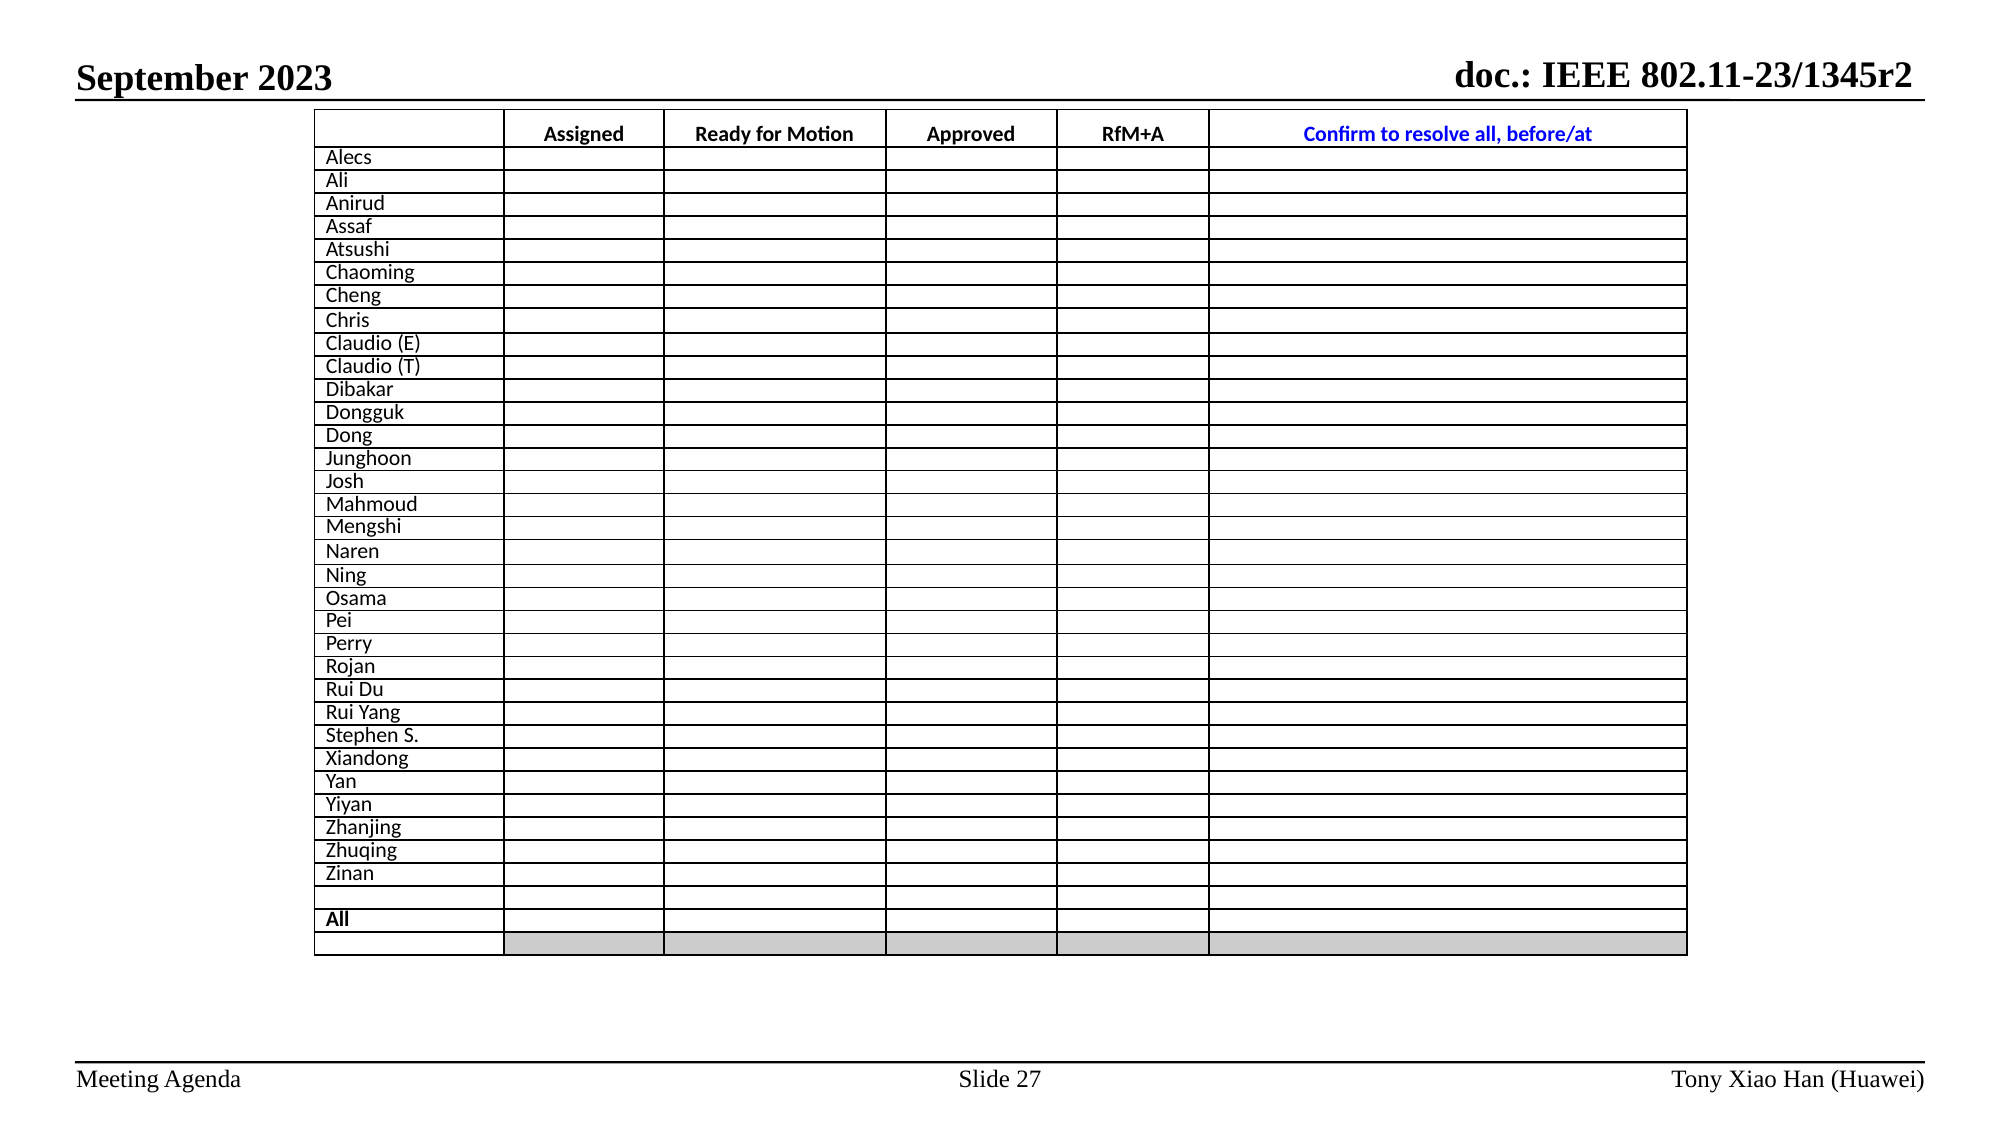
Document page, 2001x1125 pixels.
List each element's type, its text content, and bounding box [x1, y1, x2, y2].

table_cell [665, 357, 885, 378]
table_cell [1210, 933, 1686, 954]
table_cell [887, 795, 1056, 816]
table_cell [505, 818, 663, 839]
table_cell [665, 380, 885, 401]
table_cell [505, 426, 663, 447]
table_cell [1210, 657, 1686, 678]
table_cell [505, 795, 663, 816]
table_cell Dongguk [315, 403, 503, 424]
table_cell [887, 634, 1056, 656]
table_cell [1210, 403, 1686, 424]
table_cell [505, 217, 663, 238]
table_cell [665, 795, 885, 816]
table_cell [665, 240, 885, 261]
table_cell [665, 334, 885, 355]
table_cell [1058, 588, 1208, 610]
table_cell [1058, 494, 1208, 516]
table_cell [505, 403, 663, 424]
table_header Ready for Motion [665, 110, 885, 146]
table_cell [1210, 357, 1686, 378]
table_cell [887, 171, 1056, 192]
table_cell [887, 449, 1056, 470]
table_cell Xiandong [315, 749, 503, 770]
table_cell [887, 334, 1056, 355]
table_cell [1058, 726, 1208, 747]
table_cell [665, 933, 885, 954]
table_cell [1058, 449, 1208, 470]
table_cell [1210, 795, 1686, 816]
table_cell All [315, 910, 503, 931]
table_cell [887, 540, 1056, 564]
table_cell [505, 841, 663, 862]
table_cell [887, 309, 1056, 332]
table_cell Cheng [315, 286, 503, 307]
table_cell [887, 240, 1056, 261]
table_cell [1210, 772, 1686, 793]
table_cell [505, 380, 663, 401]
table_cell [665, 449, 885, 470]
table_cell Yiyan [315, 795, 503, 816]
table_cell [505, 357, 663, 378]
table_cell [1058, 540, 1208, 564]
table_header Confirm to resolve all, before/at [1210, 110, 1686, 146]
table_cell [887, 680, 1056, 701]
table_cell [1210, 309, 1686, 332]
table_cell [887, 426, 1056, 447]
table_cell [1210, 726, 1686, 747]
table_cell [315, 933, 503, 954]
table_cell [1210, 749, 1686, 770]
table_cell [665, 864, 885, 885]
table_cell [505, 588, 663, 610]
table_cell [1058, 887, 1208, 908]
table_cell [1210, 818, 1686, 839]
table_cell Dibakar [315, 380, 503, 401]
table_cell [505, 309, 663, 332]
table_cell Zhuqing [315, 841, 503, 862]
table_cell [665, 217, 885, 238]
table_cell [887, 517, 1056, 539]
table_cell [1210, 565, 1686, 587]
table_cell [887, 588, 1056, 610]
table_cell [1058, 565, 1208, 587]
table_cell [505, 611, 663, 633]
table_cell Naren [315, 540, 503, 564]
table_cell [1058, 634, 1208, 656]
table_cell [887, 357, 1056, 378]
table_cell [1058, 517, 1208, 539]
table_cell [1058, 795, 1208, 816]
table_cell [505, 772, 663, 793]
table_cell [505, 910, 663, 931]
table_cell [1058, 657, 1208, 678]
table_cell [1058, 426, 1208, 447]
table_cell [1210, 887, 1686, 908]
table_cell [665, 540, 885, 564]
table_cell [665, 286, 885, 307]
table_cell Assaf [315, 217, 503, 238]
table_cell [505, 933, 663, 954]
table_cell Stephen S. [315, 726, 503, 747]
table_cell [1058, 357, 1208, 378]
table_cell [1210, 517, 1686, 539]
table_cell Ning [315, 565, 503, 587]
table_cell [887, 565, 1056, 587]
table_cell [665, 749, 885, 770]
table_cell [1058, 818, 1208, 839]
table_cell Perry [315, 634, 503, 656]
table_cell [505, 680, 663, 701]
table_cell [505, 657, 663, 678]
table_cell [505, 887, 663, 908]
table_cell [1210, 449, 1686, 470]
table_cell [665, 588, 885, 610]
table_cell [887, 864, 1056, 885]
table_cell [887, 910, 1056, 931]
table_cell [1210, 148, 1686, 169]
table_cell [1210, 864, 1686, 885]
table_cell Alecs [315, 148, 503, 169]
table_cell [1058, 680, 1208, 701]
table_cell [1058, 933, 1208, 954]
table_cell [887, 471, 1056, 493]
table_cell Rui Du [315, 680, 503, 701]
table_header Approved [887, 110, 1056, 146]
table_cell [1210, 286, 1686, 307]
table_cell [1058, 841, 1208, 862]
table_cell [1058, 380, 1208, 401]
table_cell [887, 148, 1056, 169]
table_cell Zinan [315, 864, 503, 885]
table_cell [887, 380, 1056, 401]
table_cell [1210, 611, 1686, 633]
table_cell Chaoming [315, 263, 503, 284]
table_cell [665, 403, 885, 424]
table_cell [665, 887, 885, 908]
table_cell [887, 403, 1056, 424]
table_cell [1058, 217, 1208, 238]
table_header [315, 110, 503, 146]
table_cell [1058, 148, 1208, 169]
table_cell [1210, 841, 1686, 862]
table_cell [315, 887, 503, 908]
table_cell [665, 148, 885, 169]
table_cell [887, 494, 1056, 516]
table_cell [665, 634, 885, 656]
table_cell [1058, 263, 1208, 284]
table_cell Mahmoud [315, 494, 503, 516]
table_cell [505, 449, 663, 470]
table_cell [665, 171, 885, 192]
table_cell [505, 703, 663, 724]
table_cell Yan [315, 772, 503, 793]
table_cell [505, 517, 663, 539]
table_cell [1210, 380, 1686, 401]
table_cell [1058, 286, 1208, 307]
table_cell [1210, 334, 1686, 355]
table_cell [1210, 703, 1686, 724]
table_cell [887, 263, 1056, 284]
table_cell Zhanjing [315, 818, 503, 839]
table_cell [505, 148, 663, 169]
table_cell [1058, 171, 1208, 192]
table_cell [887, 611, 1056, 633]
table_cell Ali [315, 171, 503, 192]
table_cell [665, 426, 885, 447]
table_cell [887, 194, 1056, 215]
table_cell [887, 726, 1056, 747]
table_cell [887, 772, 1056, 793]
table_cell [1058, 749, 1208, 770]
table_cell [505, 540, 663, 564]
table_cell [1210, 194, 1686, 215]
table_cell Anirud [315, 194, 503, 215]
table_cell Pei [315, 611, 503, 633]
table_cell [1058, 403, 1208, 424]
table_cell [665, 517, 885, 539]
table_header Assigned [505, 110, 663, 146]
table_cell [1058, 703, 1208, 724]
table_cell [665, 841, 885, 862]
table_cell [1210, 588, 1686, 610]
table_cell [505, 263, 663, 284]
table_cell Rui Yang [315, 703, 503, 724]
table_cell [887, 657, 1056, 678]
table_cell [1058, 471, 1208, 493]
table_cell [887, 749, 1056, 770]
table_cell [505, 171, 663, 192]
table_cell Claudio (E) [315, 334, 503, 355]
table_cell [505, 749, 663, 770]
table_cell [505, 334, 663, 355]
table_cell [665, 657, 885, 678]
table_cell Atsushi [315, 240, 503, 261]
table_cell [1058, 309, 1208, 332]
table_cell Claudio (T) [315, 357, 503, 378]
table_cell [1210, 494, 1686, 516]
table_cell [665, 772, 885, 793]
table_cell [1058, 611, 1208, 633]
table_cell [1058, 772, 1208, 793]
table_cell Dong [315, 426, 503, 447]
table_cell [1210, 540, 1686, 564]
table_cell [1058, 240, 1208, 261]
table_cell [505, 194, 663, 215]
table_cell [505, 471, 663, 493]
table_cell [887, 933, 1056, 954]
table_cell Rojan [315, 657, 503, 678]
table_cell [887, 217, 1056, 238]
table_cell [665, 910, 885, 931]
table_cell [887, 703, 1056, 724]
table_cell [665, 703, 885, 724]
table_cell [665, 680, 885, 701]
table_cell [665, 726, 885, 747]
table_cell [1210, 910, 1686, 931]
table_cell [1210, 217, 1686, 238]
table_cell [1210, 171, 1686, 192]
table_cell [665, 565, 885, 587]
table_header RfM+A [1058, 110, 1208, 146]
table_cell [1210, 680, 1686, 701]
table_cell [505, 494, 663, 516]
table_cell [665, 194, 885, 215]
table_cell [1210, 240, 1686, 261]
table_cell [665, 611, 885, 633]
table_cell [1058, 910, 1208, 931]
table_cell [665, 263, 885, 284]
table_cell [887, 286, 1056, 307]
table_cell [1058, 334, 1208, 355]
table_cell [887, 841, 1056, 862]
table_cell [1058, 864, 1208, 885]
table_cell [1210, 471, 1686, 493]
table_cell [505, 864, 663, 885]
table_cell [1210, 634, 1686, 656]
table_cell [1058, 194, 1208, 215]
table_cell [505, 565, 663, 587]
table_cell [887, 887, 1056, 908]
table_cell Junghoon [315, 449, 503, 470]
table_cell [505, 286, 663, 307]
table_cell [665, 818, 885, 839]
table_cell Josh [315, 471, 503, 493]
table_cell [1210, 263, 1686, 284]
table_cell [665, 309, 885, 332]
table_cell [665, 494, 885, 516]
table_cell Osama [315, 588, 503, 610]
table_cell [1210, 426, 1686, 447]
table_cell [665, 471, 885, 493]
table_cell Chris [315, 309, 503, 332]
table_cell [505, 634, 663, 656]
table_cell Mengshi [315, 517, 503, 539]
table_cell [887, 818, 1056, 839]
table_cell [505, 240, 663, 261]
table_cell [505, 726, 663, 747]
